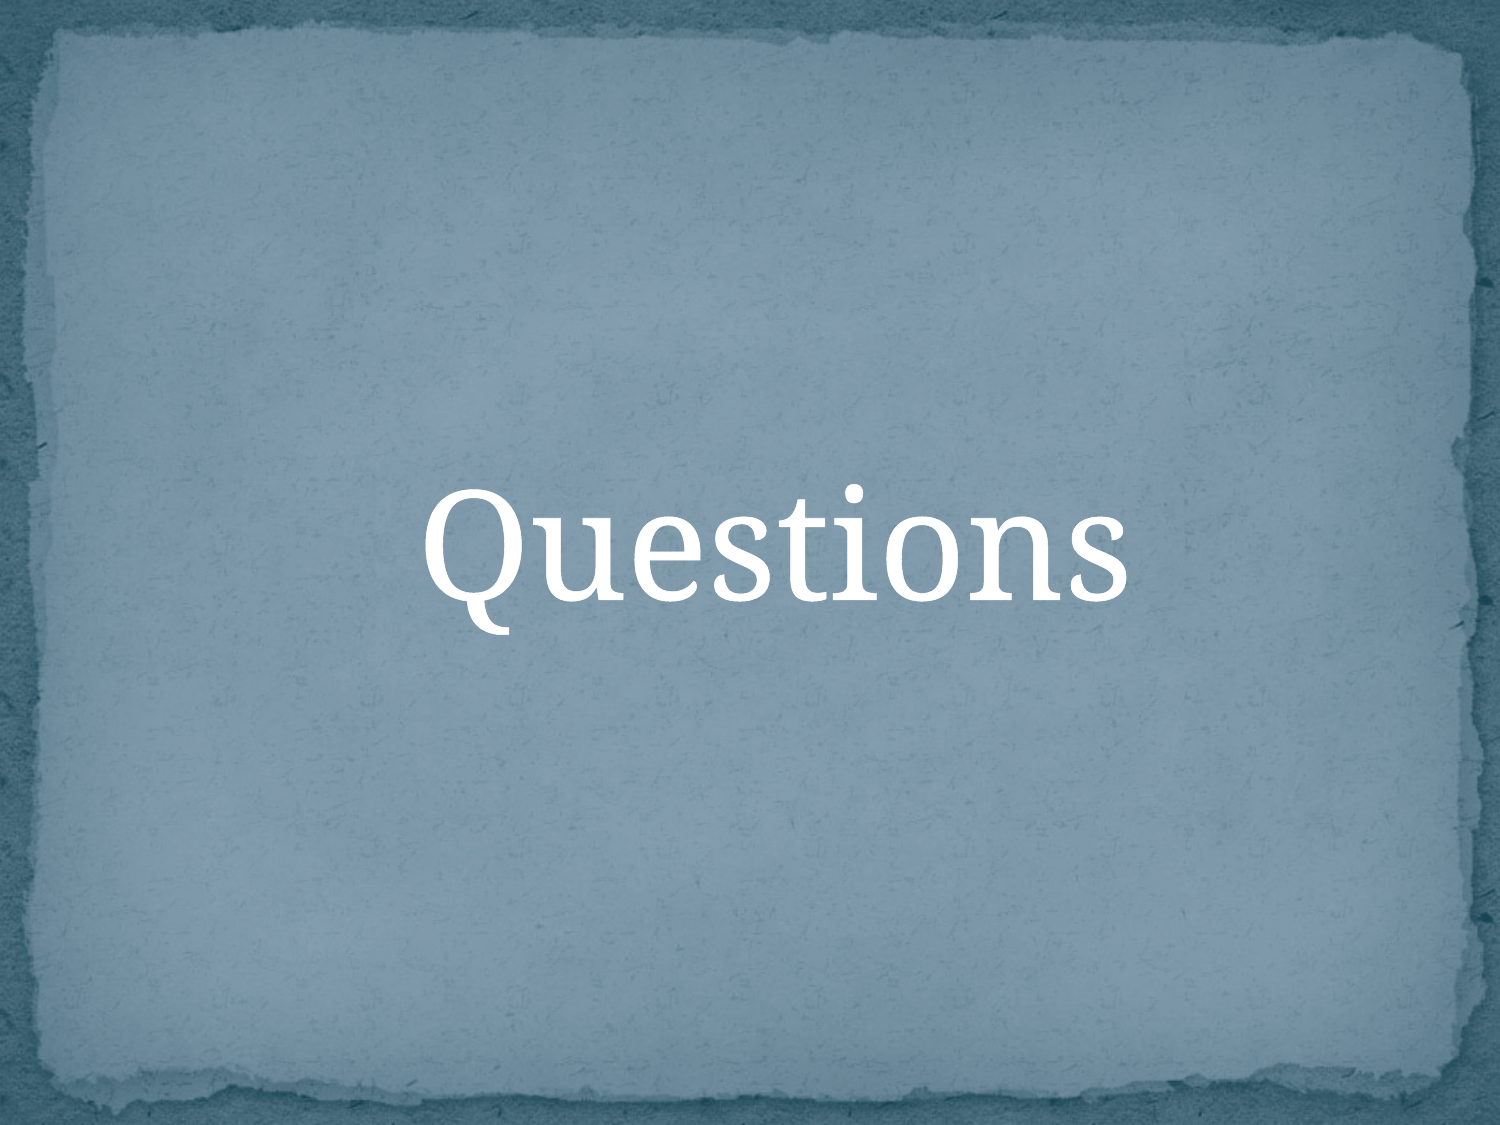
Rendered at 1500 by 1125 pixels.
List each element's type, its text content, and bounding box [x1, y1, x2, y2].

title Questions [99, 437, 1450, 638]
